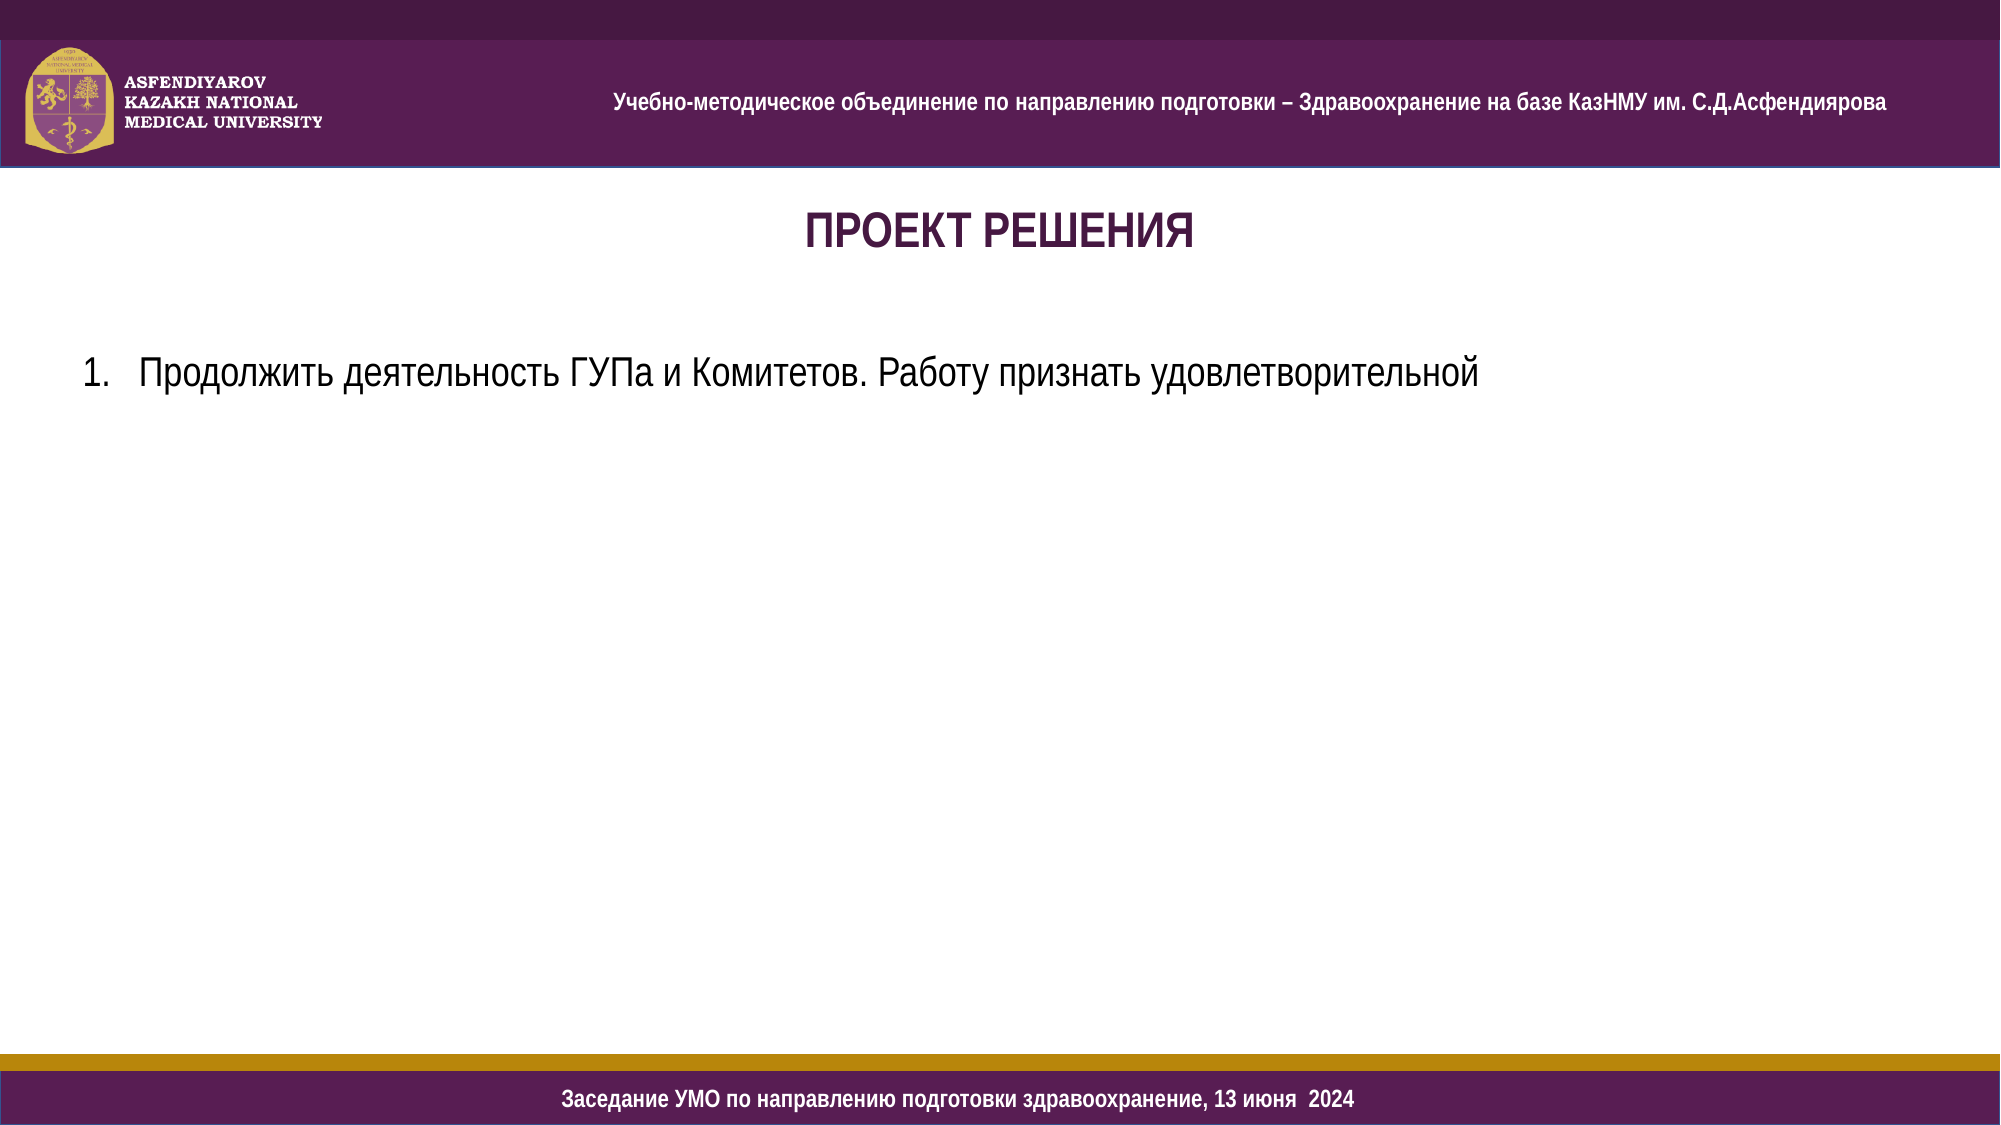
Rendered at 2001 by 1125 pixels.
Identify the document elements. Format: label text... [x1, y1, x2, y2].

text_box Учебно-методическое объединение по направлению подготовки – Здравоохранение на базе КазНМУ им. С.Д.Асфендиярова [598, 78, 1903, 124]
title ПРОЕКТ РЕШЕНИЯ [249, 196, 1750, 266]
text_box Заседание УМО по направлению подготовки здравоохранение, 13 июня 2024 [546, 1074, 1454, 1120]
text_box [0, 40, 2000, 168]
picture [16, 44, 322, 158]
text_box Продолжить деятельность ГУПа и Комитетов. Работу признать удовлетворительной [67, 336, 1910, 452]
text_box [0, 1071, 2000, 1125]
text_box [0, 0, 2000, 40]
text_box [0, 1054, 2000, 1071]
